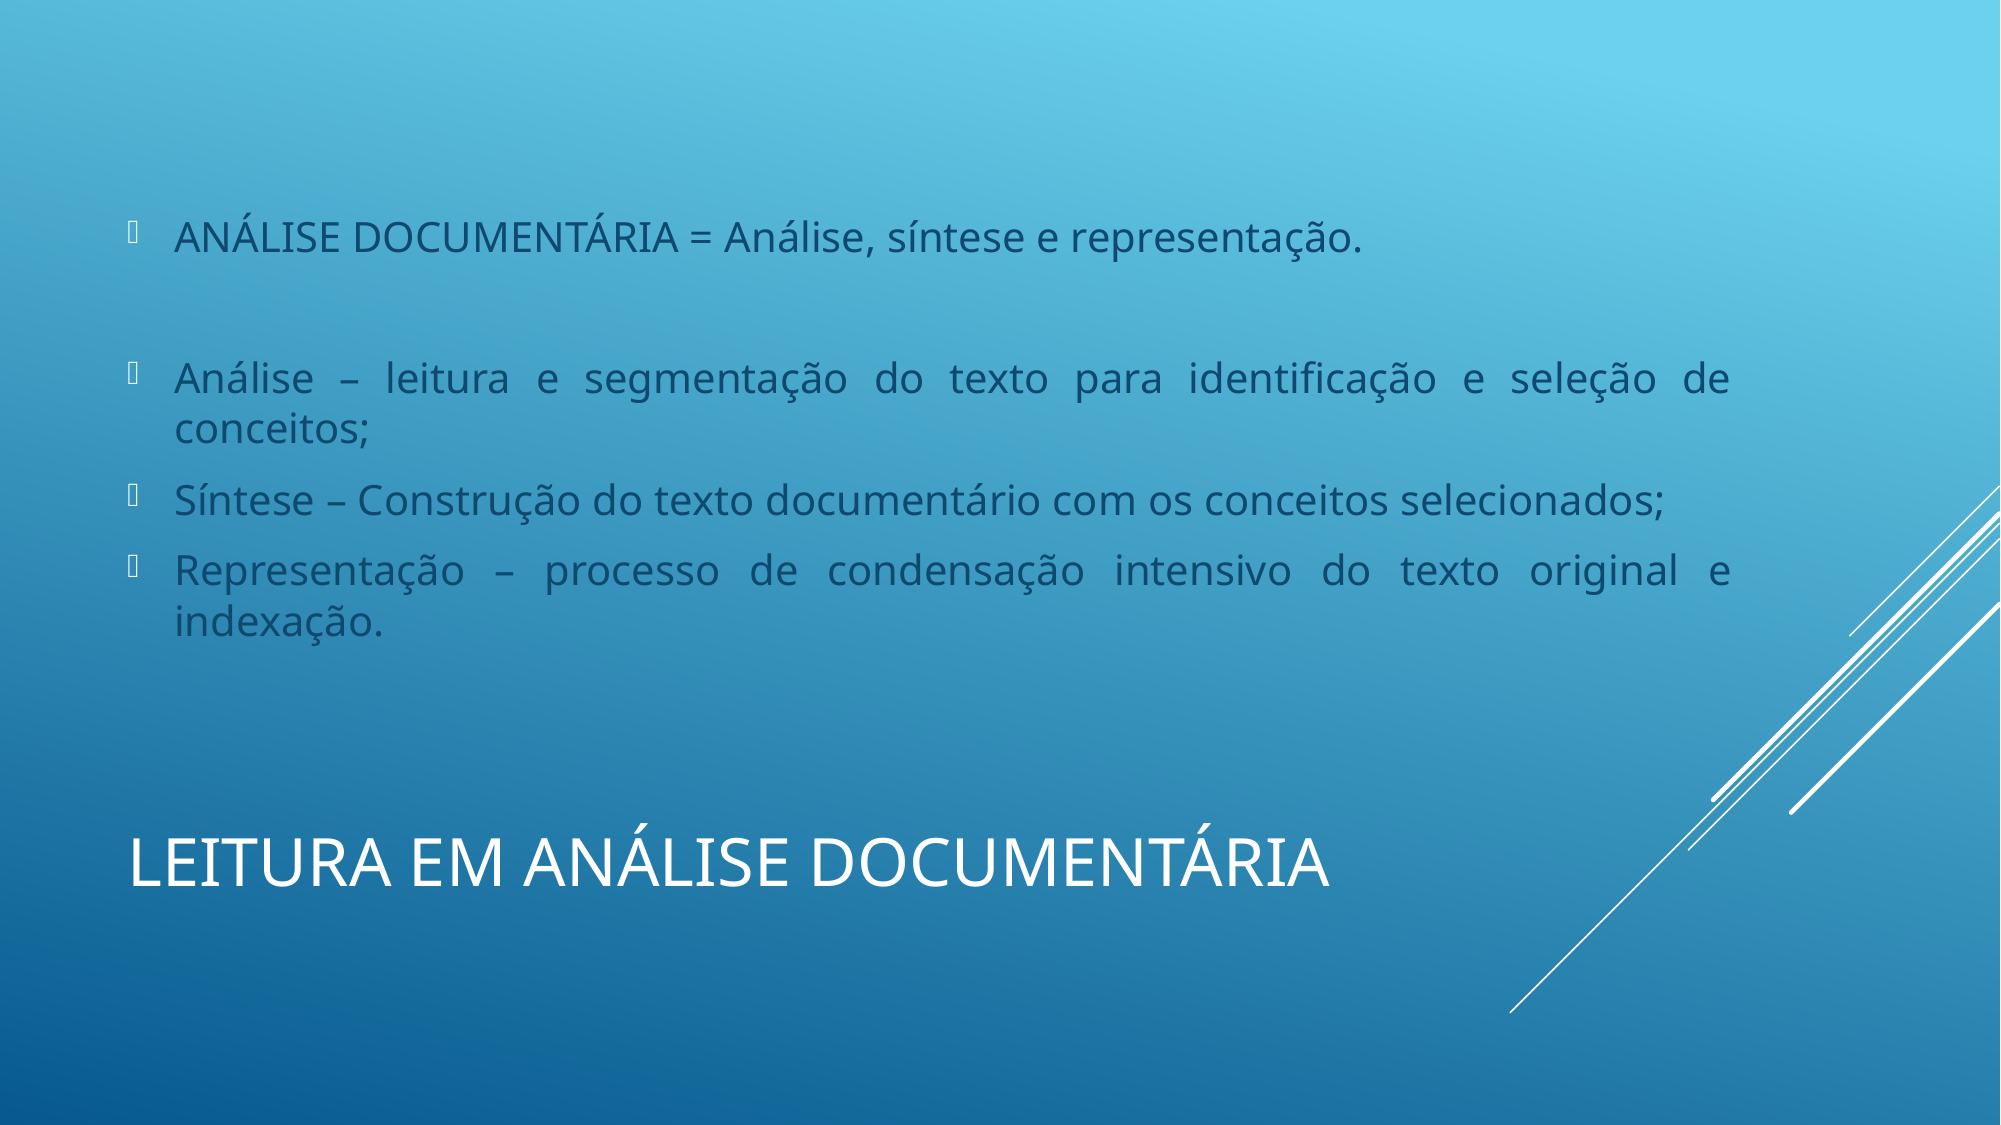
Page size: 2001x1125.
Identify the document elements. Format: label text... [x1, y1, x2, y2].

list ANÁLISE DOCUMENTÁRIA = Análise, síntese e representação. Análise – leitura e segmentação do texto para identificação e seleção de conceitos; Síntese – Construção do texto documentário com os conceitos selecionados; Representação – processo de condensação intensivo do texto original e indexação. [112, 112, 1748, 814]
title Leitura em Análise DOcumentária [112, 736, 1824, 984]
